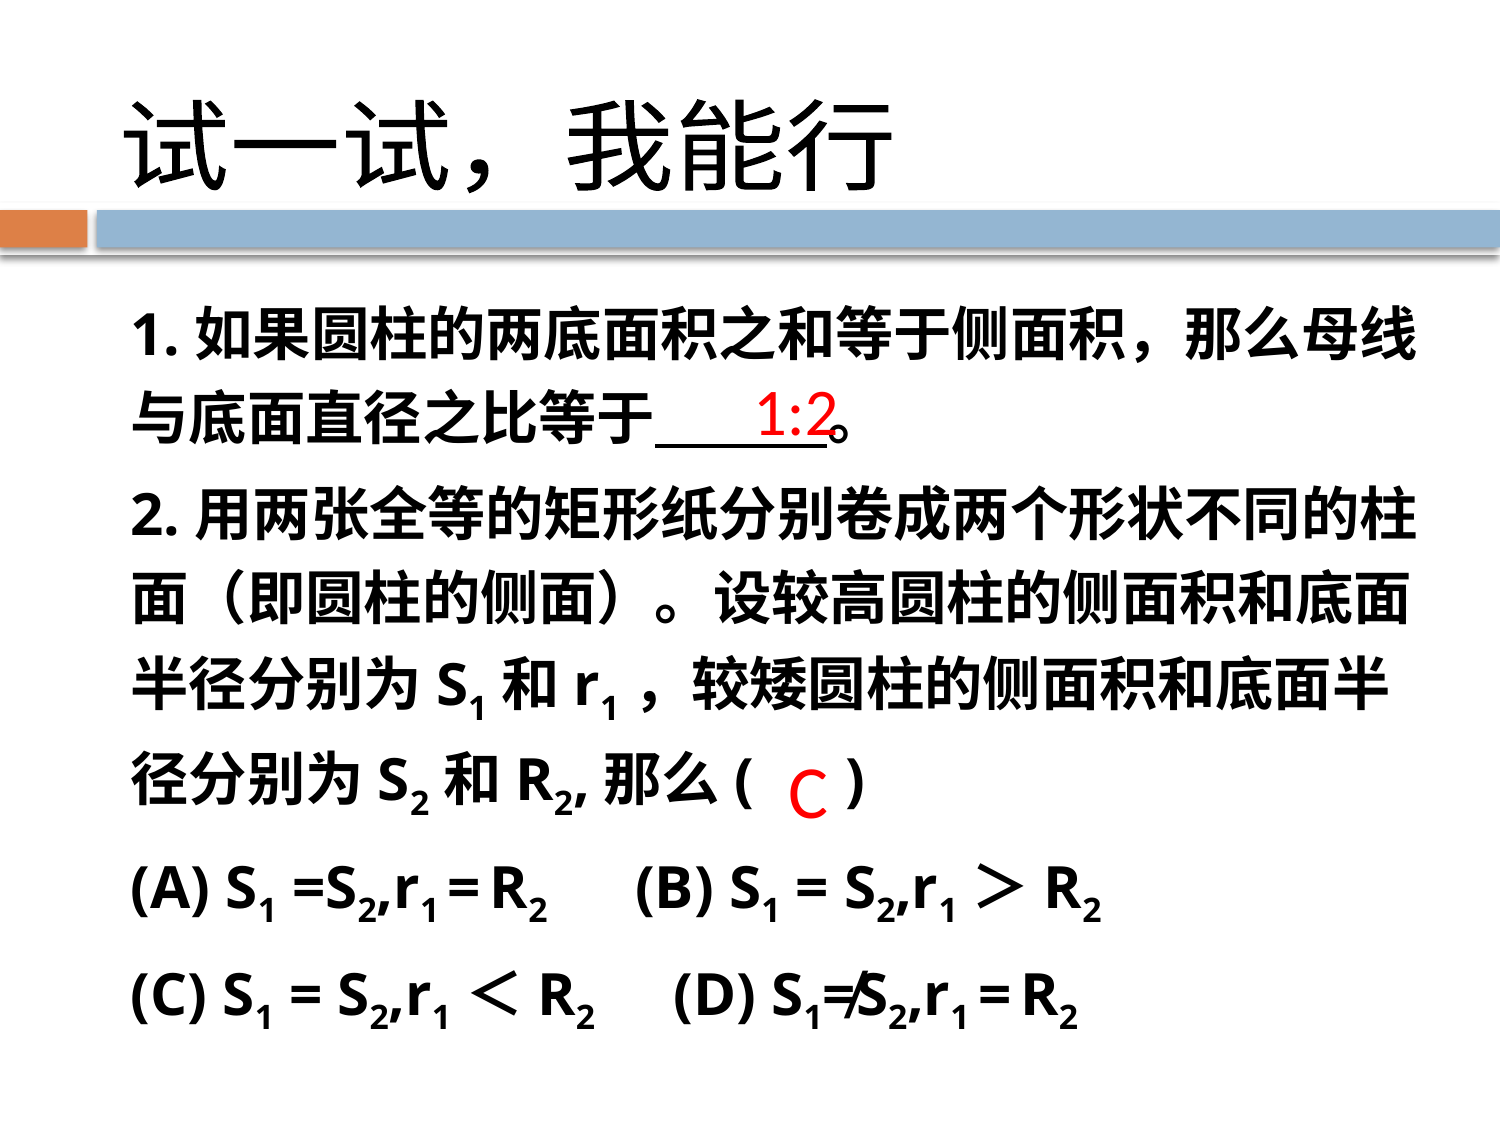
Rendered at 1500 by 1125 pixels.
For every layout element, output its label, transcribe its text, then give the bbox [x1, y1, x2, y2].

text_box 1.如果圆柱的两底面积之和等于侧面积，那么母线与底面直径之比等于 。 2.用两张全等的矩形纸分别卷成两个形状不同的柱面（即圆柱的侧面）。设较高圆柱的侧面积和底面半径分别为S1和r1，较矮圆柱的侧面积和底面半径分别为S2和R2,那么( ) (A) S1 =S2,r1 = R2 (B) S1 = S2,r1＞R2 (C) S1 = S2,r1＜R2 (D) S1≠S2,r1 = R2 [41, 276, 1435, 1045]
text_box C [773, 736, 950, 841]
text_box 1:2 [738, 361, 926, 456]
